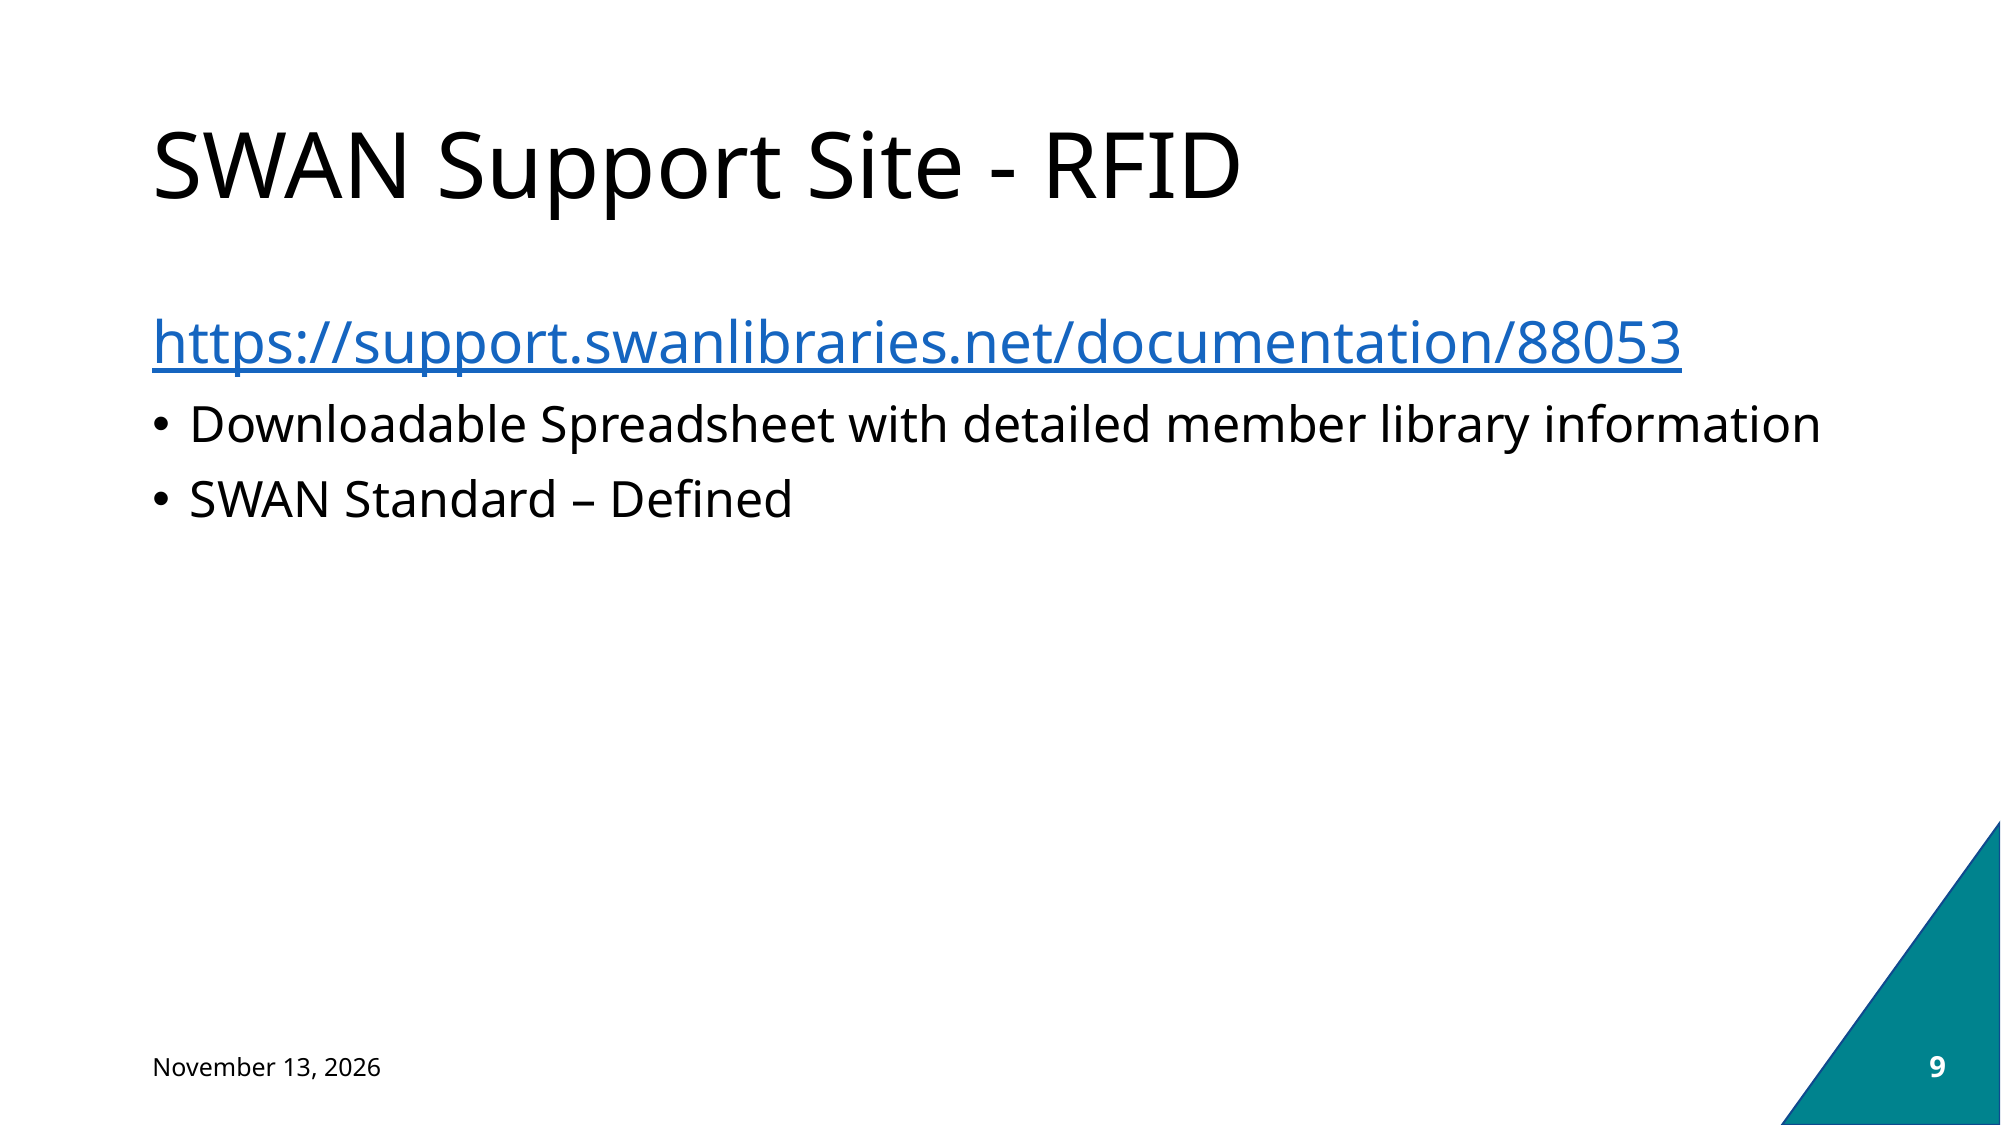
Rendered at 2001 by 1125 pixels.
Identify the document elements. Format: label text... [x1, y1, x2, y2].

list https://support.swanlibraries.net/documentation/88053 Downloadable Spreadsheet with detailed member library information SWAN Standard – Defined [137, 299, 1863, 1014]
title SWAN Support Site - RFID [137, 59, 1863, 278]
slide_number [137, 1038, 588, 1099]
slide_number 9 [1894, 1038, 1982, 1099]
